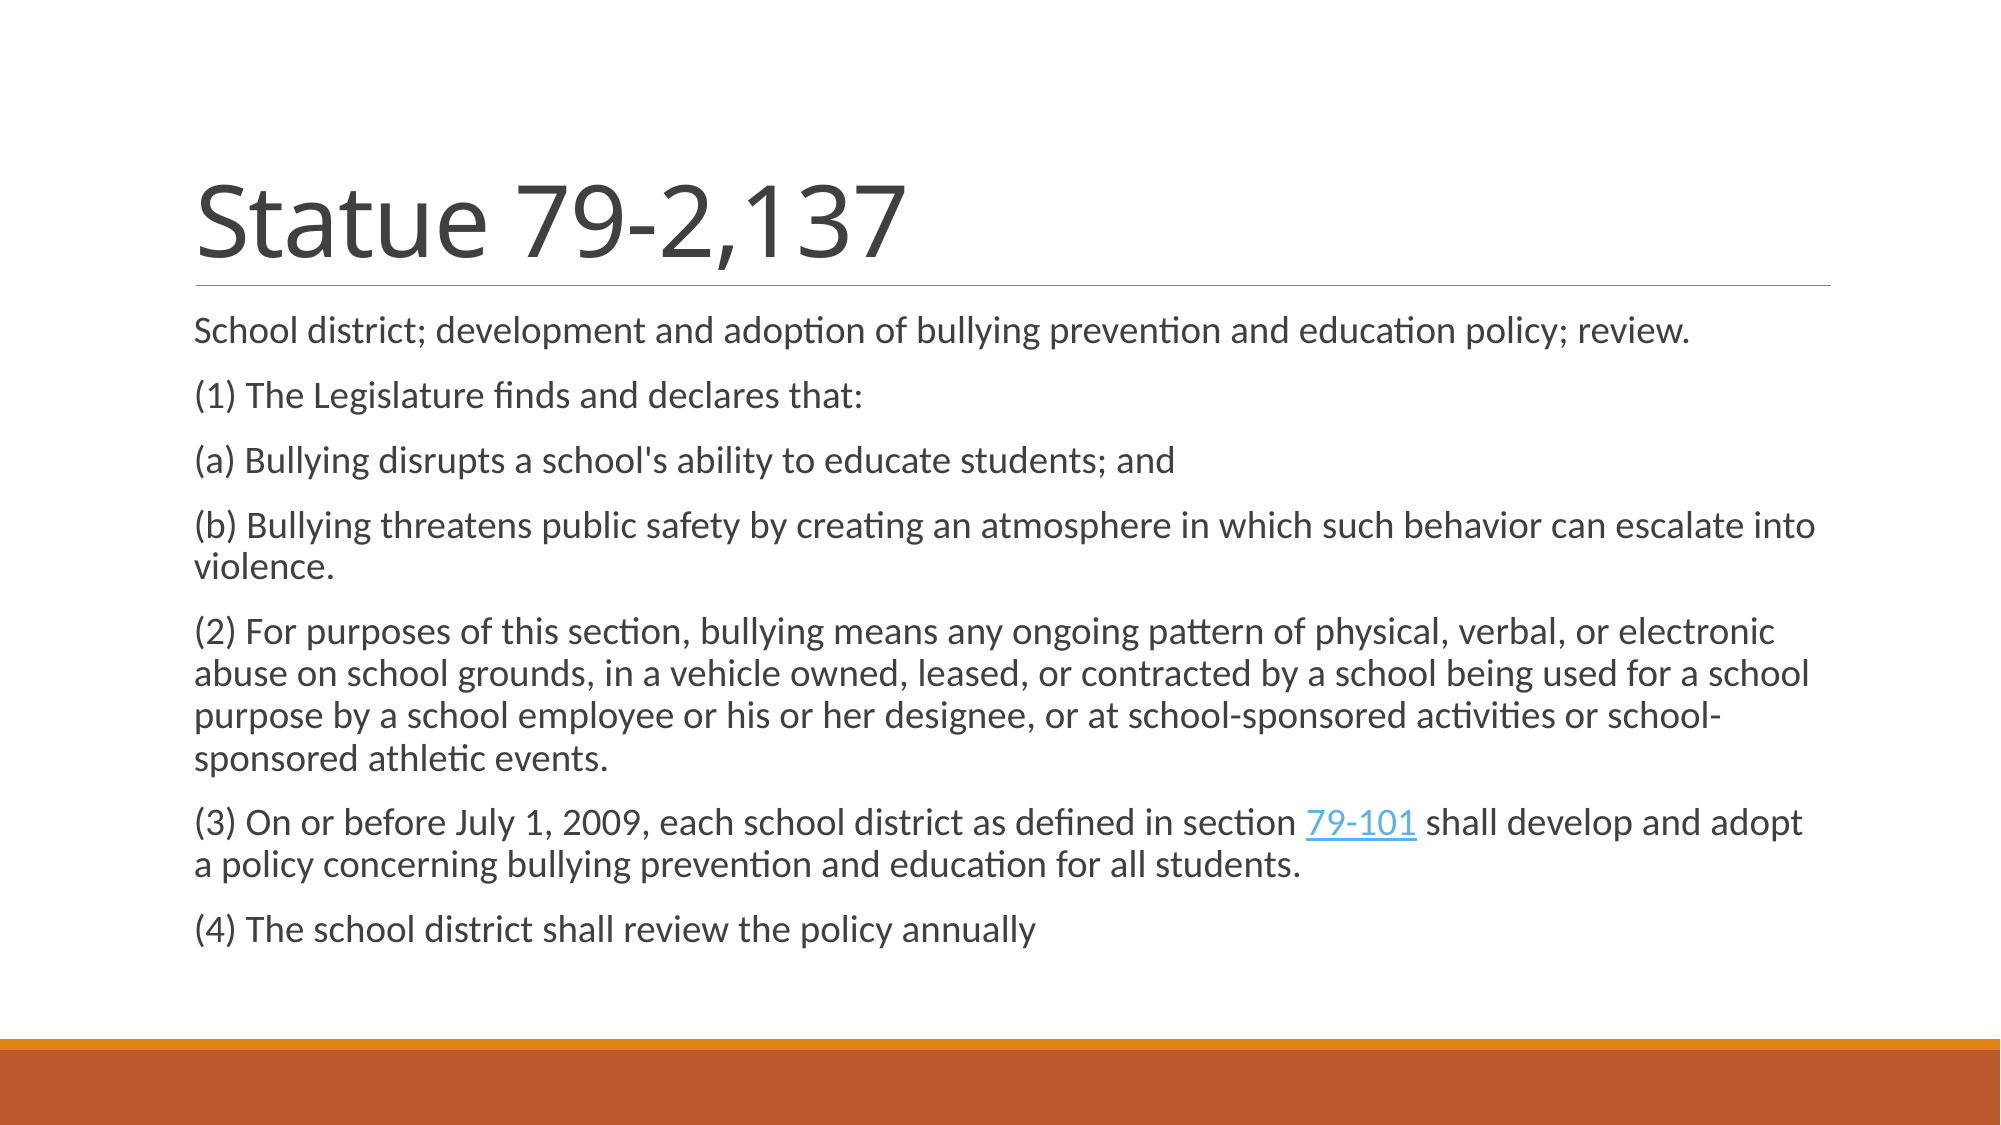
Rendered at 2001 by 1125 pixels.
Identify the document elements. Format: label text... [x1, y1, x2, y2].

title Statue 79-2,137 [180, 47, 1830, 285]
list School district; development and adoption of bullying prevention and education policy; review. (1) The Legislature finds and declares that: (a) Bullying disrupts a school's ability to educate students; and (b) Bullying threatens public safety by creating an atmosphere in which such behavior can escalate into violence. (2) For purposes of this section, bullying means any ongoing pattern of physical, verbal, or electronic abuse on school grounds, in a vehicle owned, leased, or contracted by a school being used for a school purpose by a school employee or his or her designee, or at school-sponsored activities or school-sponsored athletic events. (3) On or before July 1, 2009, each school district as defined in section 79-101 shall develop and adopt a policy concerning bullying prevention and education for all students. (4) The school district shall review the policy annually [180, 302, 1830, 963]
